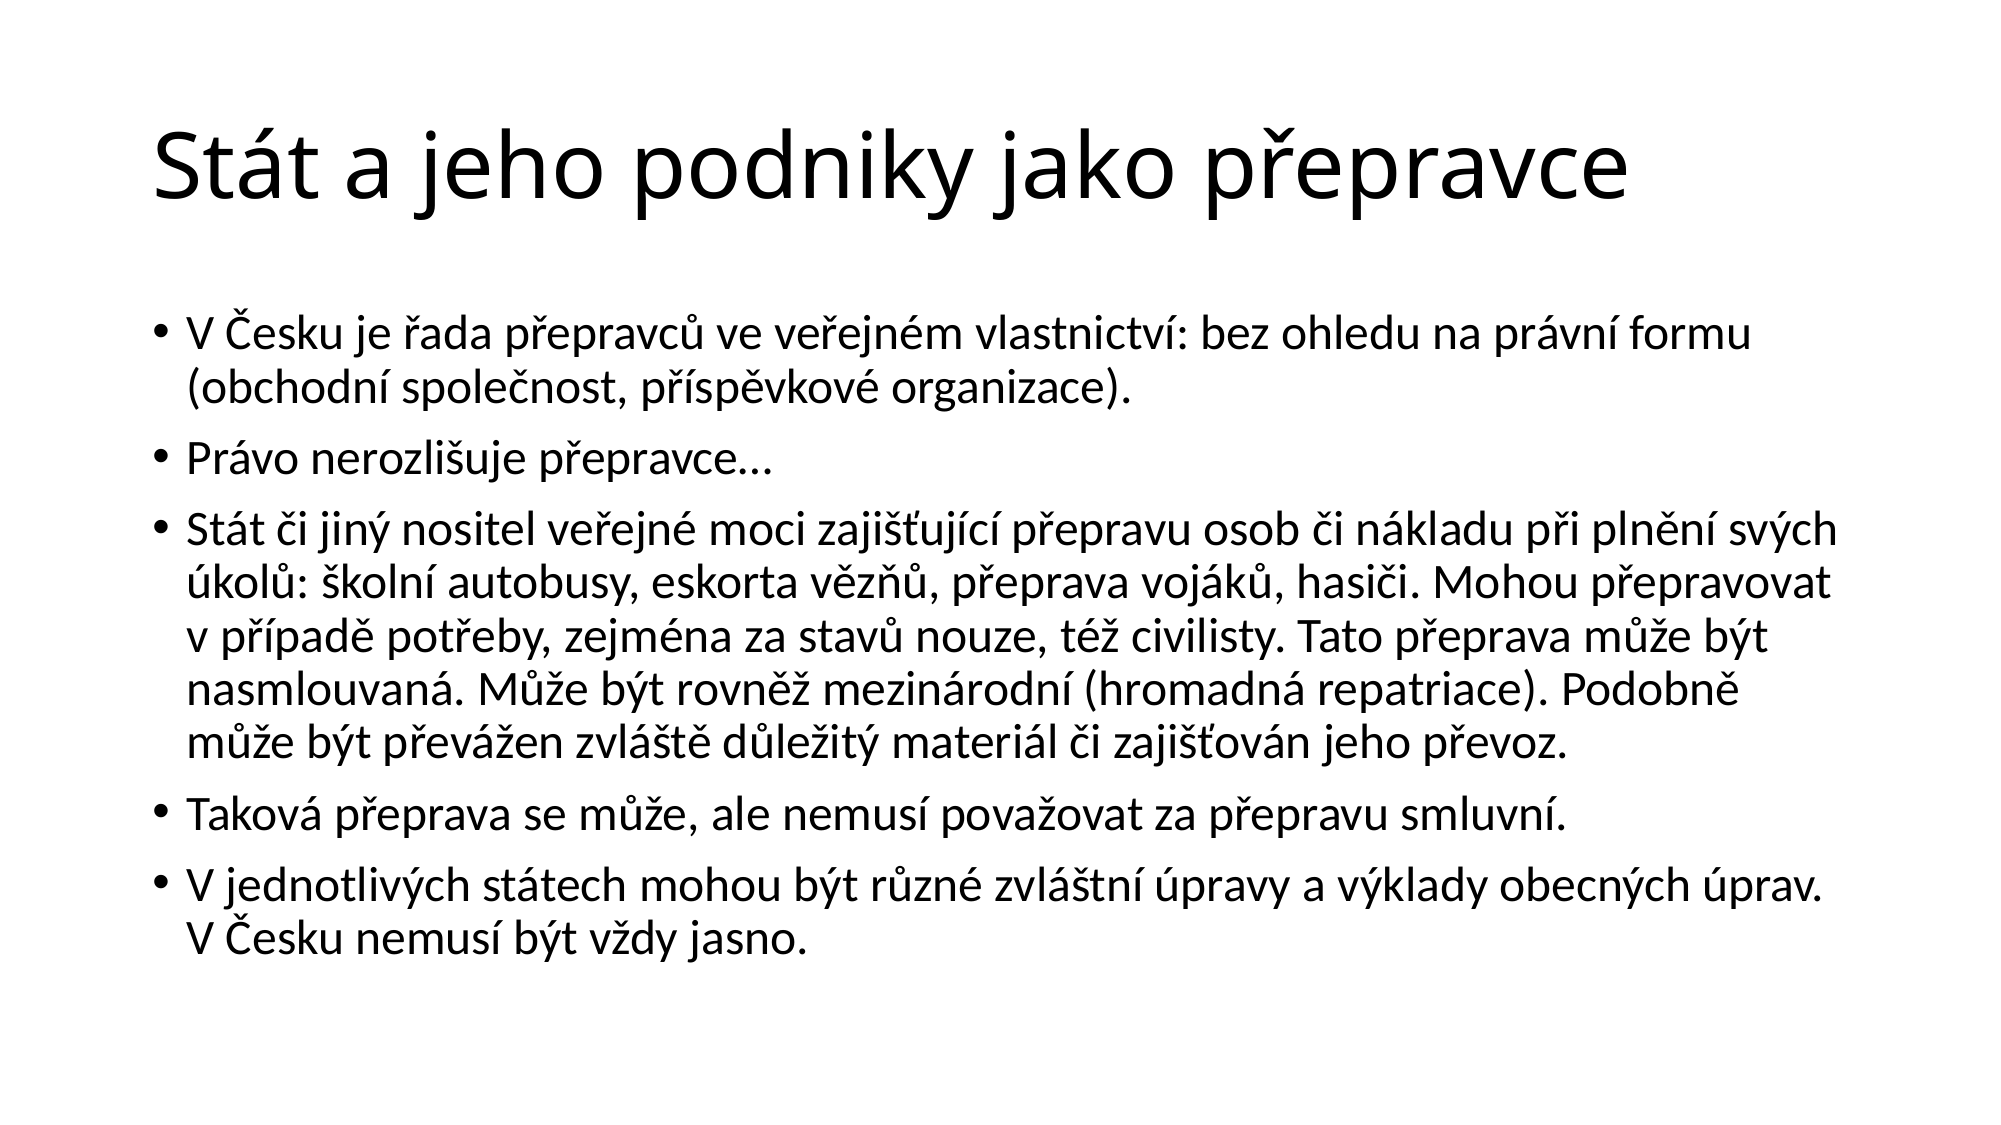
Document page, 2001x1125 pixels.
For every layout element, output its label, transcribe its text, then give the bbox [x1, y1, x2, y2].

title Stát a jeho podniky jako přepravce [137, 59, 1863, 278]
list V Česku je řada přepravců ve veřejném vlastnictví: bez ohledu na právní formu (obchodní společnost, příspěvkové organizace). Právo nerozlišuje přepravce… Stát či jiný nositel veřejné moci zajišťující přepravu osob či nákladu při plnění svých úkolů: školní autobusy, eskorta vězňů, přeprava vojáků, hasiči. Mohou přepravovat v případě potřeby, zejména za stavů nouze, též civilisty. Tato přeprava může být nasmlouvaná. Může být rovněž mezinárodní (hromadná repatriace). Podobně může být převážen zvláště důležitý materiál či zajišťován jeho převoz. Taková přeprava se může, ale nemusí považovat za přepravu smluvní. V jednotlivých státech mohou být různé zvláštní úpravy a výklady obecných úprav. V Česku nemusí být vždy jasno. [137, 299, 1863, 1014]
